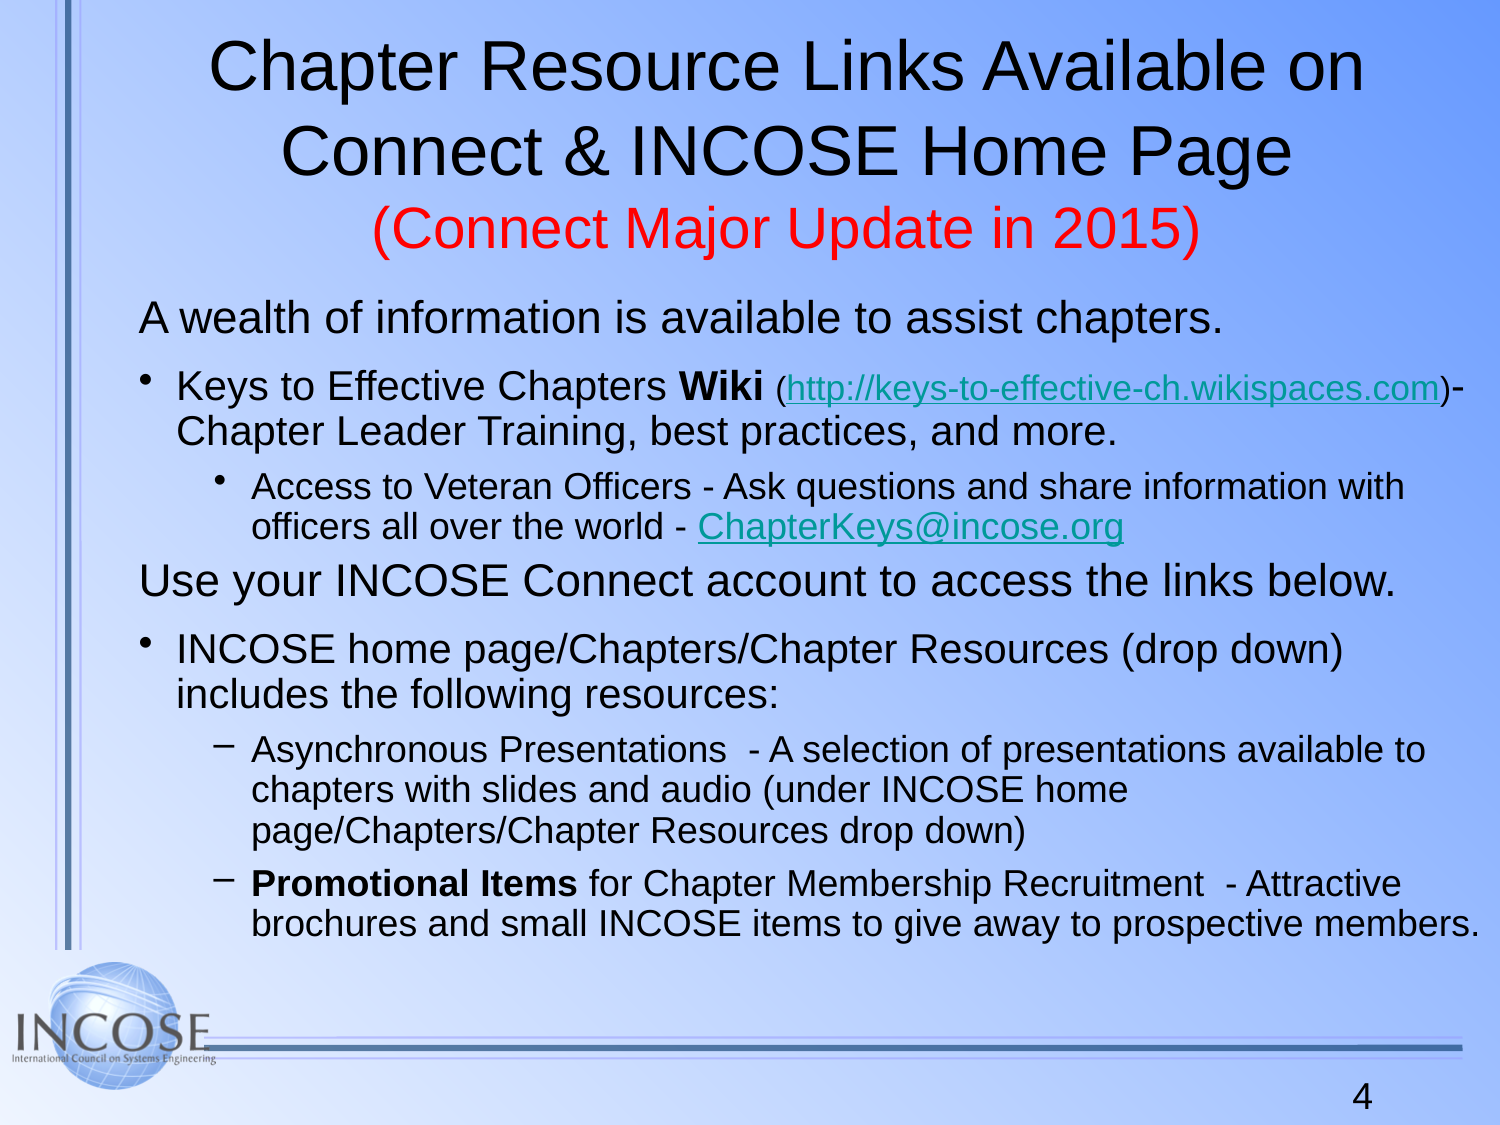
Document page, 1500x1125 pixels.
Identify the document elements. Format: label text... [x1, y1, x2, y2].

title Chapter Resource Links Available on Connect & INCOSE Home Page (Connect Major Update in 2015) [75, 87, 1500, 263]
text_box A wealth of information is available to assist chapters. Keys to Effective Chapters Wiki (http://keys-to-effective-ch.wikispaces.com)- Chapter Leader Training, best practices, and more. Access to Veteran Officers - Ask questions and share information with officers all over the world - ChapterKeys@incose.org Use your INCOSE Connect account to access the links below. INCOSE home page/Chapters/Chapter Resources (drop down) includes the following resources: Asynchronous Presentations - A selection of presentations available to chapters with slides and audio (under INCOSE home page/Chapters/Chapter Resources drop down) Promotional Items for Chapter Membership Recruitment - Attractive brochures and small INCOSE items to give away to prospective members. [87, 287, 1500, 988]
